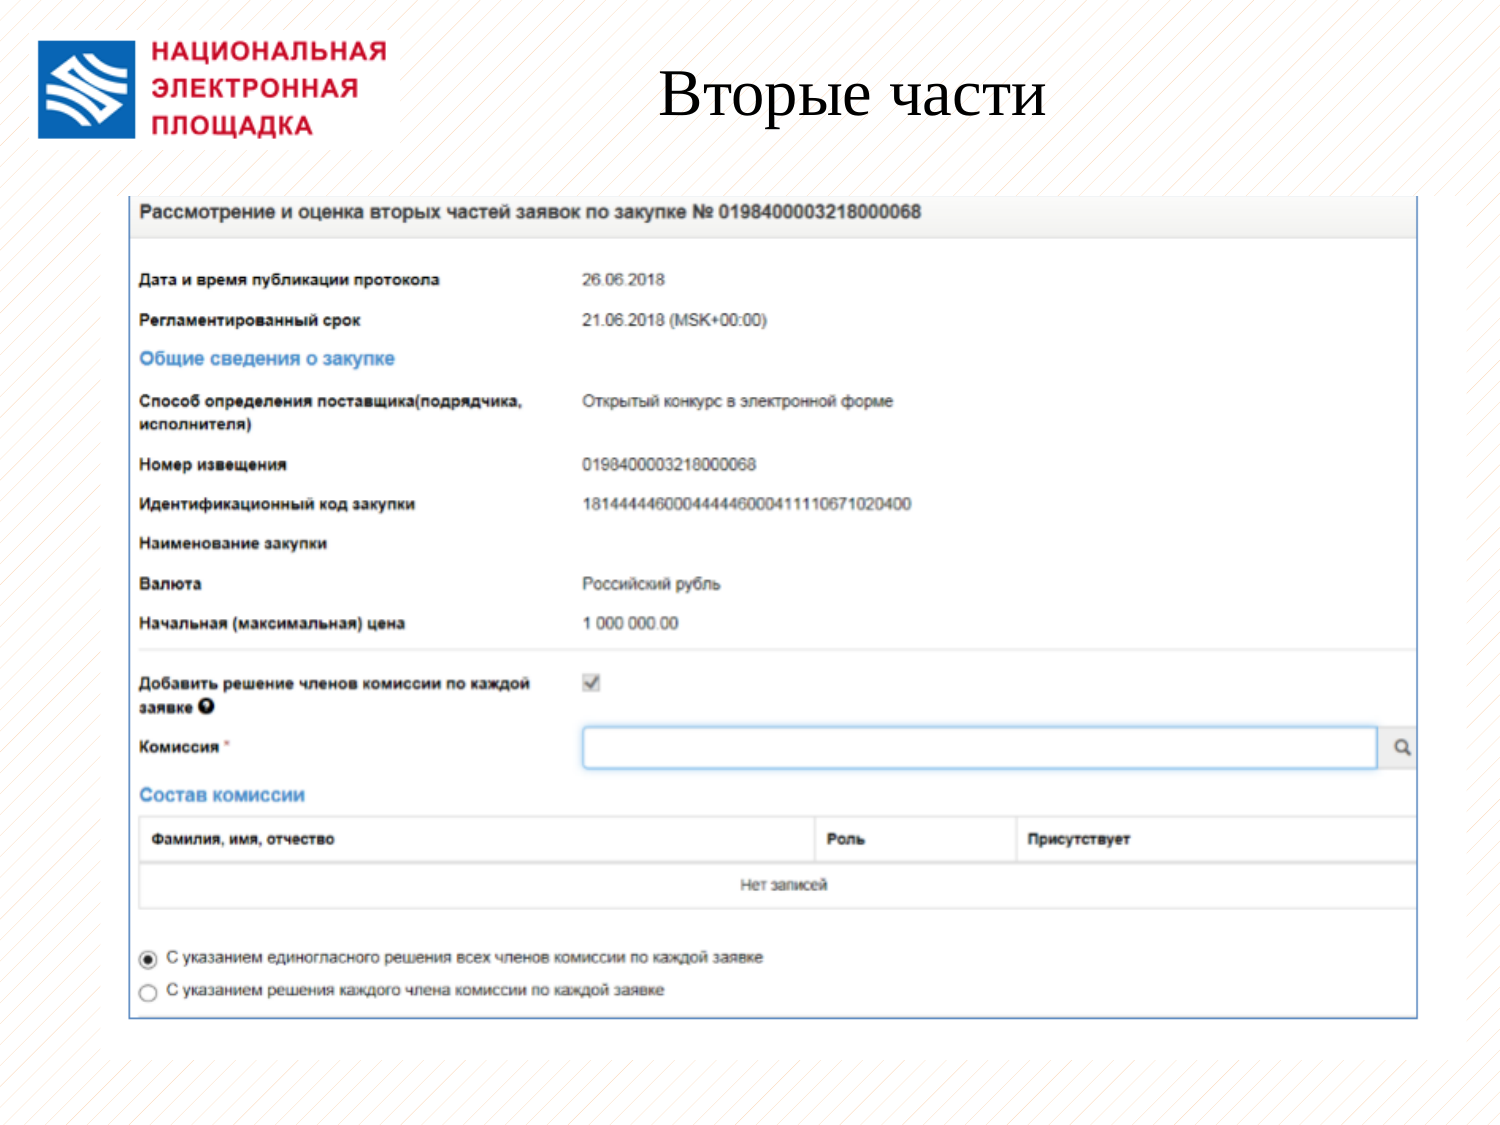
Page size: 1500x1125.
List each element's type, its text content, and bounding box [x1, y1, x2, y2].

picture [29, 30, 401, 150]
text_box Вторые части [643, 41, 1128, 137]
picture [100, 195, 1467, 1060]
